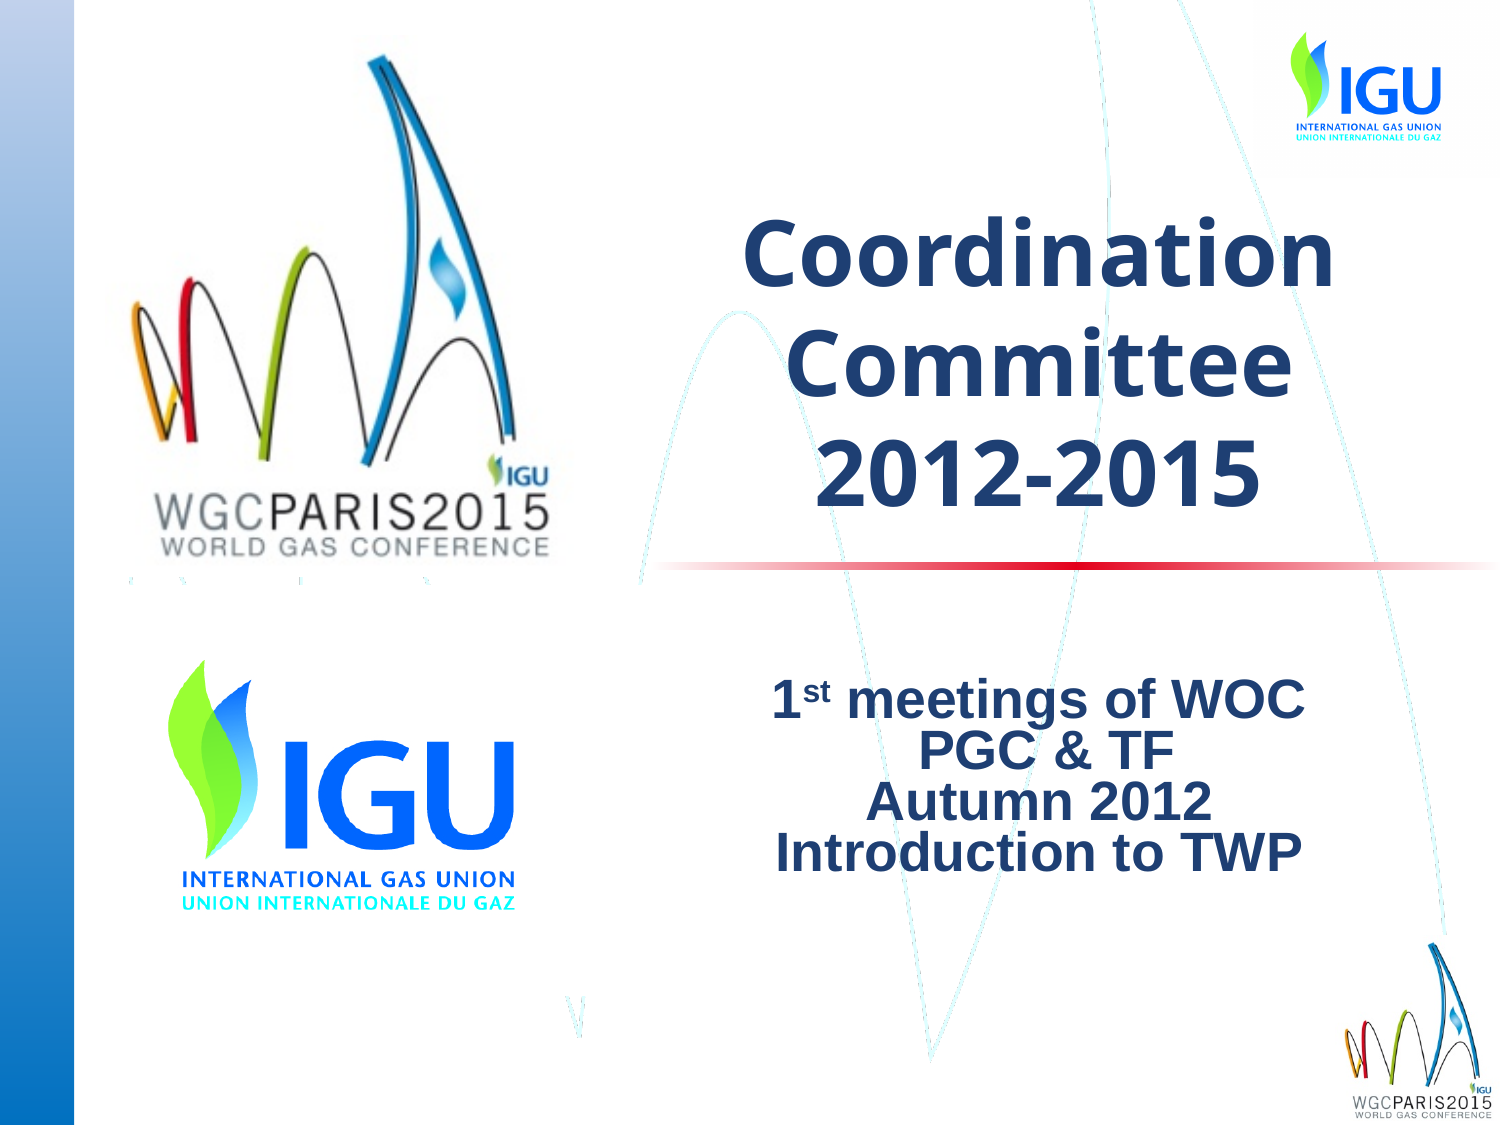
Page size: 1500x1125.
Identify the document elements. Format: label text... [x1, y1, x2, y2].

picture [1335, 935, 1500, 1125]
title Coordination Committee 2012-2015 [643, 163, 1436, 556]
picture [1253, 0, 1500, 178]
subtitle 1st meetings of WOC PGC & TF Autumn 2012 Introduction to TWP [643, 601, 1436, 890]
picture [82, 585, 650, 996]
picture [105, 35, 575, 577]
